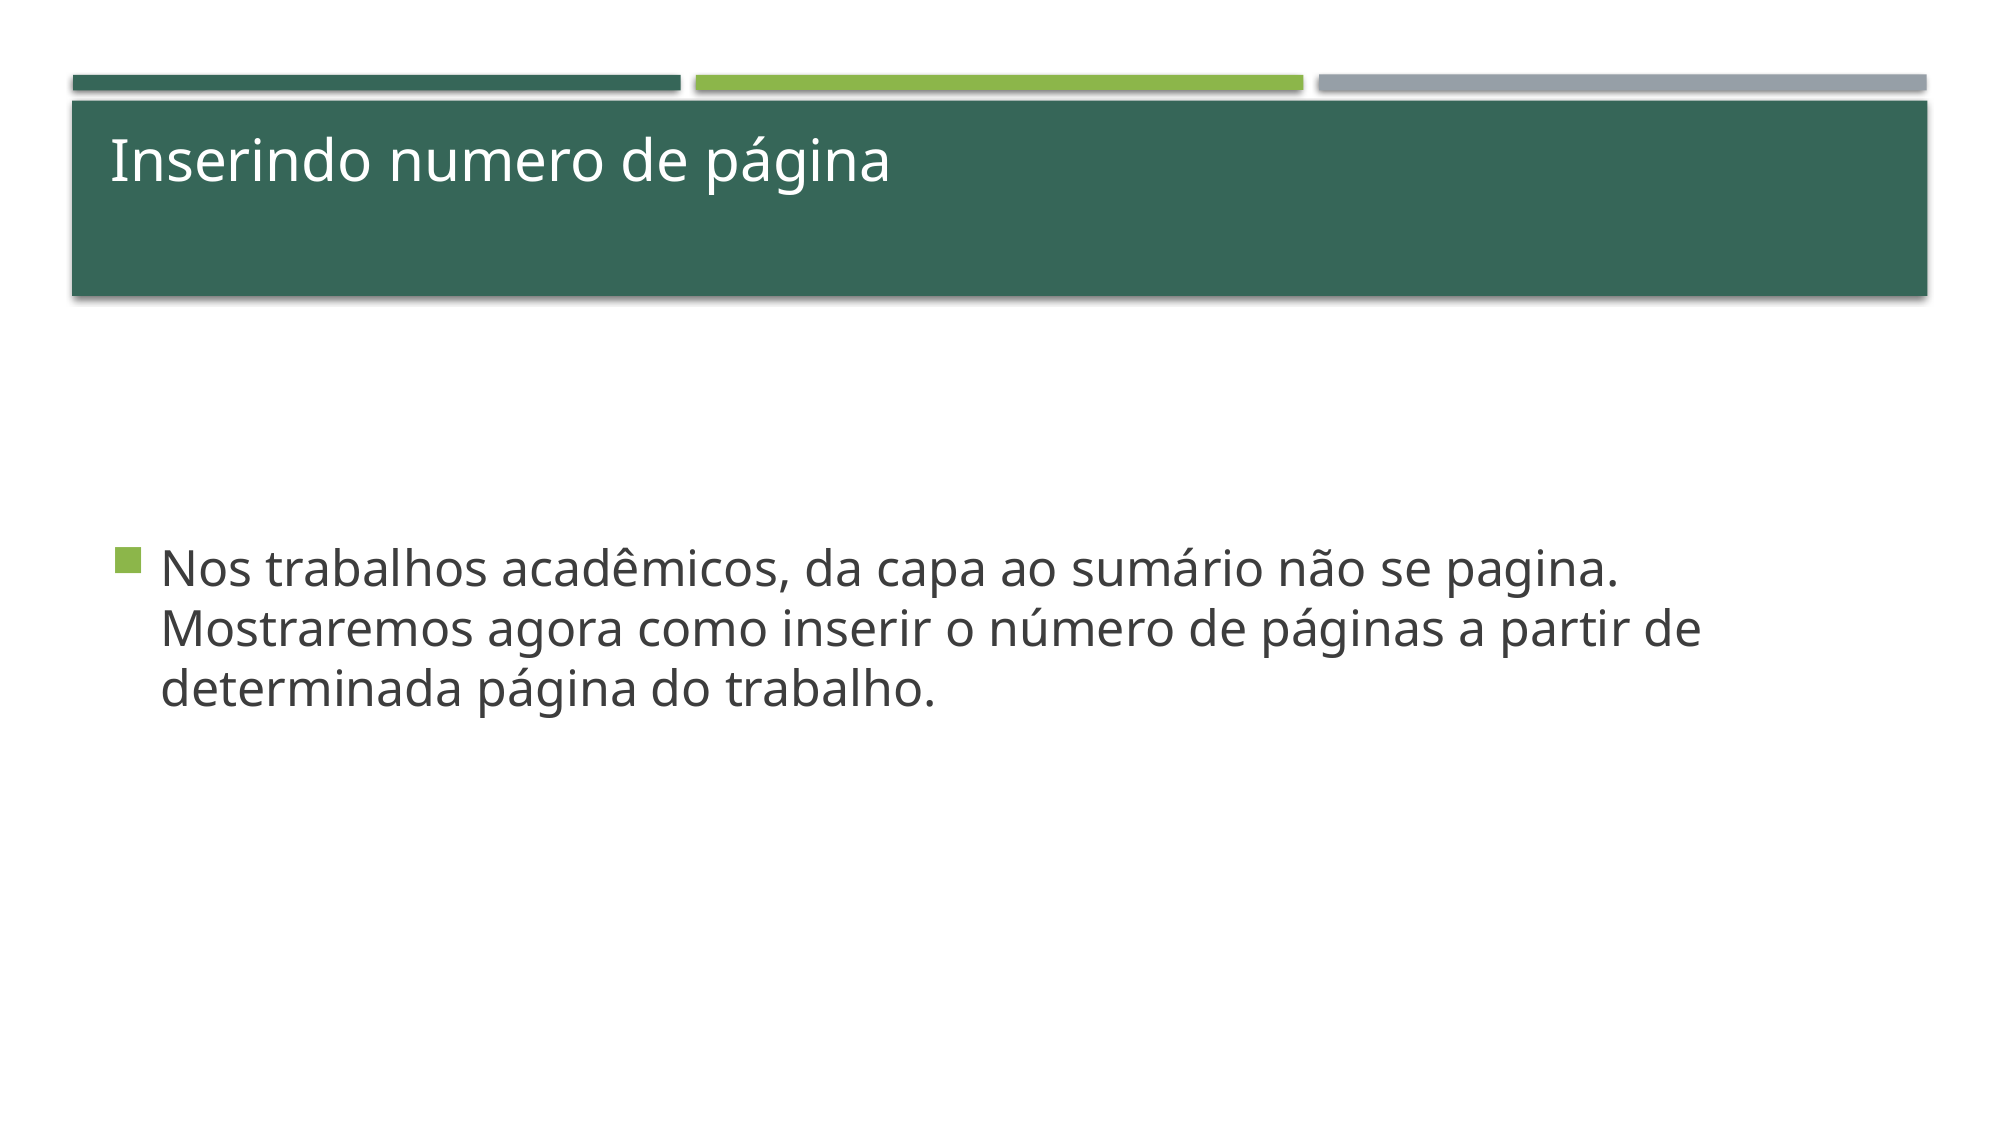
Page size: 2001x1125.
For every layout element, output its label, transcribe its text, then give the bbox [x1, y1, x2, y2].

list Nos trabalhos acadêmicos, da capa ao sumário não se pagina. Mostraremos agora como inserir o número de páginas a partir de determinada página do trabalho. [95, 357, 1905, 962]
title Inserindo numero de página [95, 115, 1905, 282]
